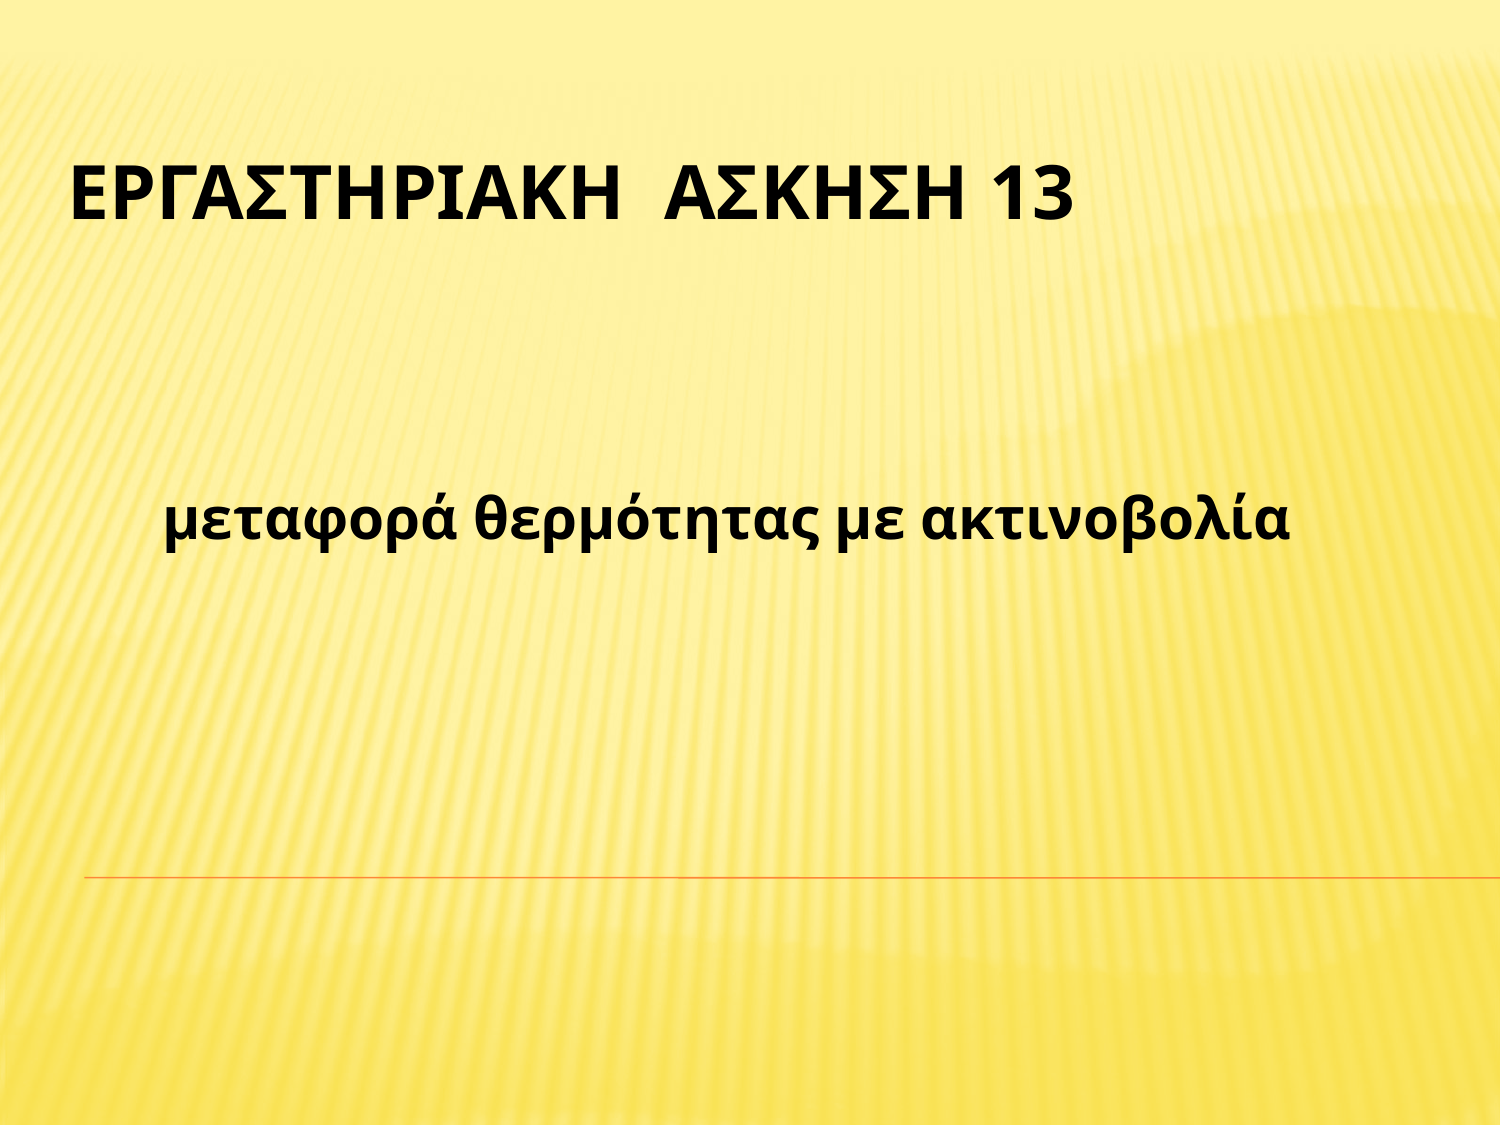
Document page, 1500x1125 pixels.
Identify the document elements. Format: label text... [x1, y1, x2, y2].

title Εργαστηριακη ασκηση 13 [53, 137, 1441, 338]
subtitle μεταφορά θερμότητας με ακτινοβολία [147, 408, 1400, 559]
